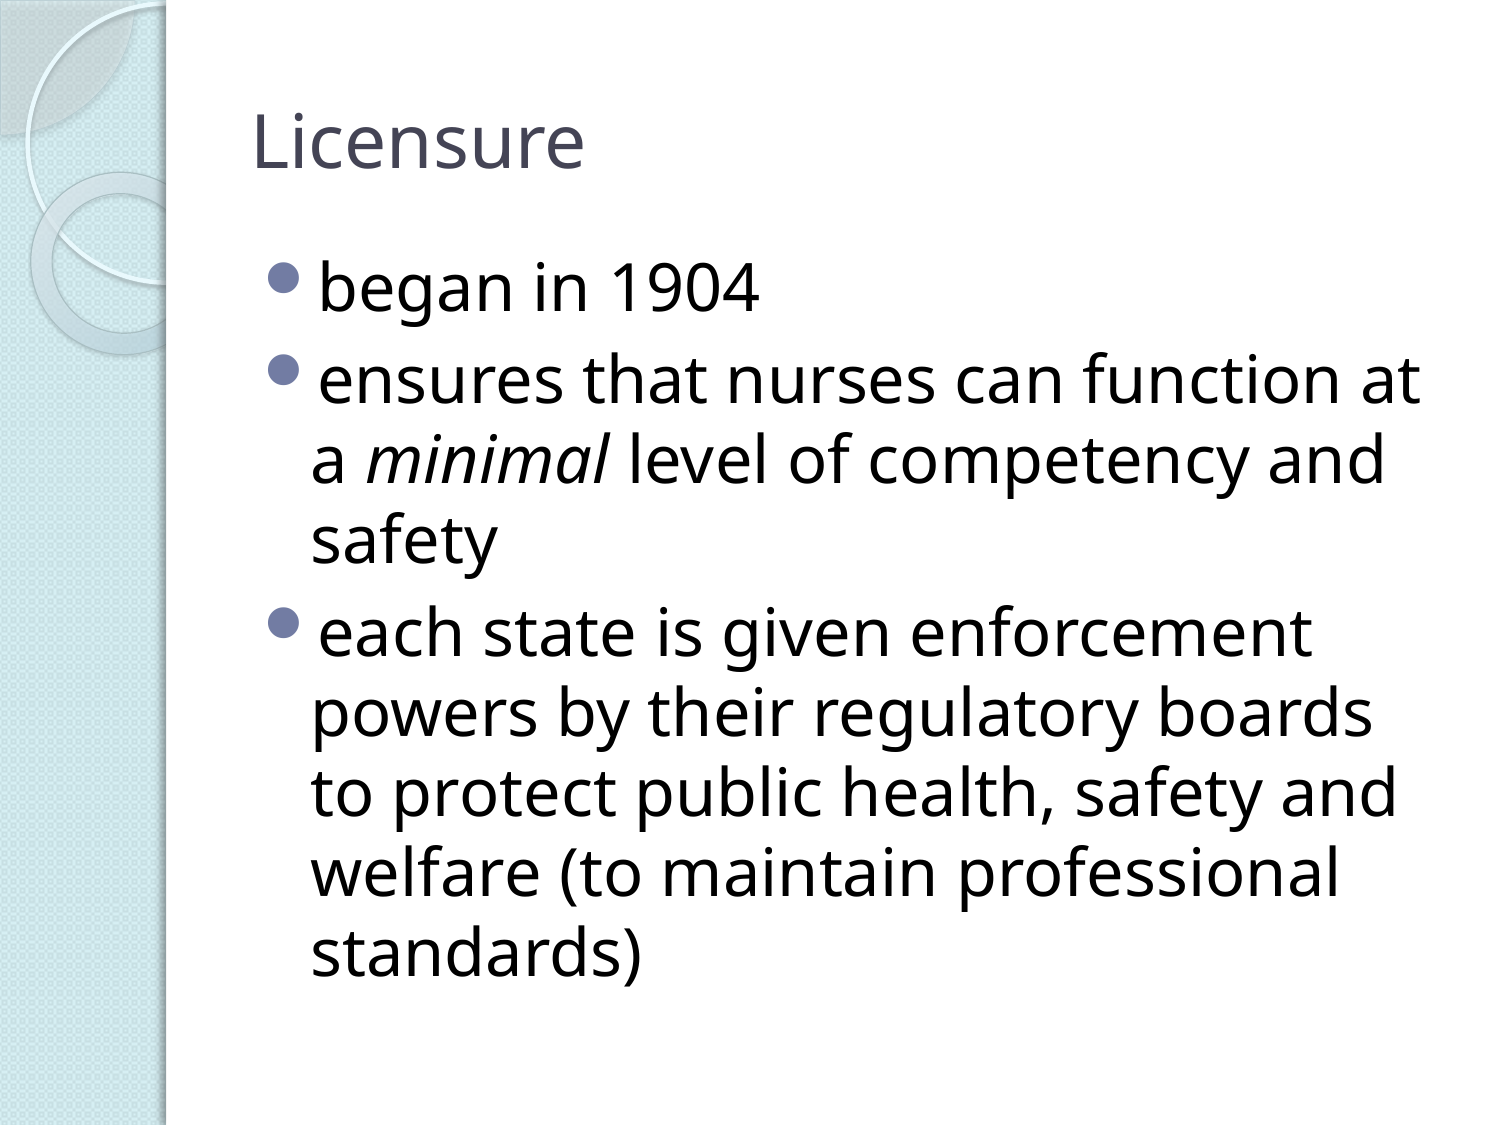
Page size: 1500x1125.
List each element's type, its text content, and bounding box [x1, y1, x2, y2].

title Licensure [235, 45, 1466, 233]
list began in 1904 ensures that nurses can function at a minimal level of competency and safety each state is given enforcement powers by their regulatory boards to protect public health, safety and welfare (to maintain professional standards) [235, 237, 1466, 1025]
